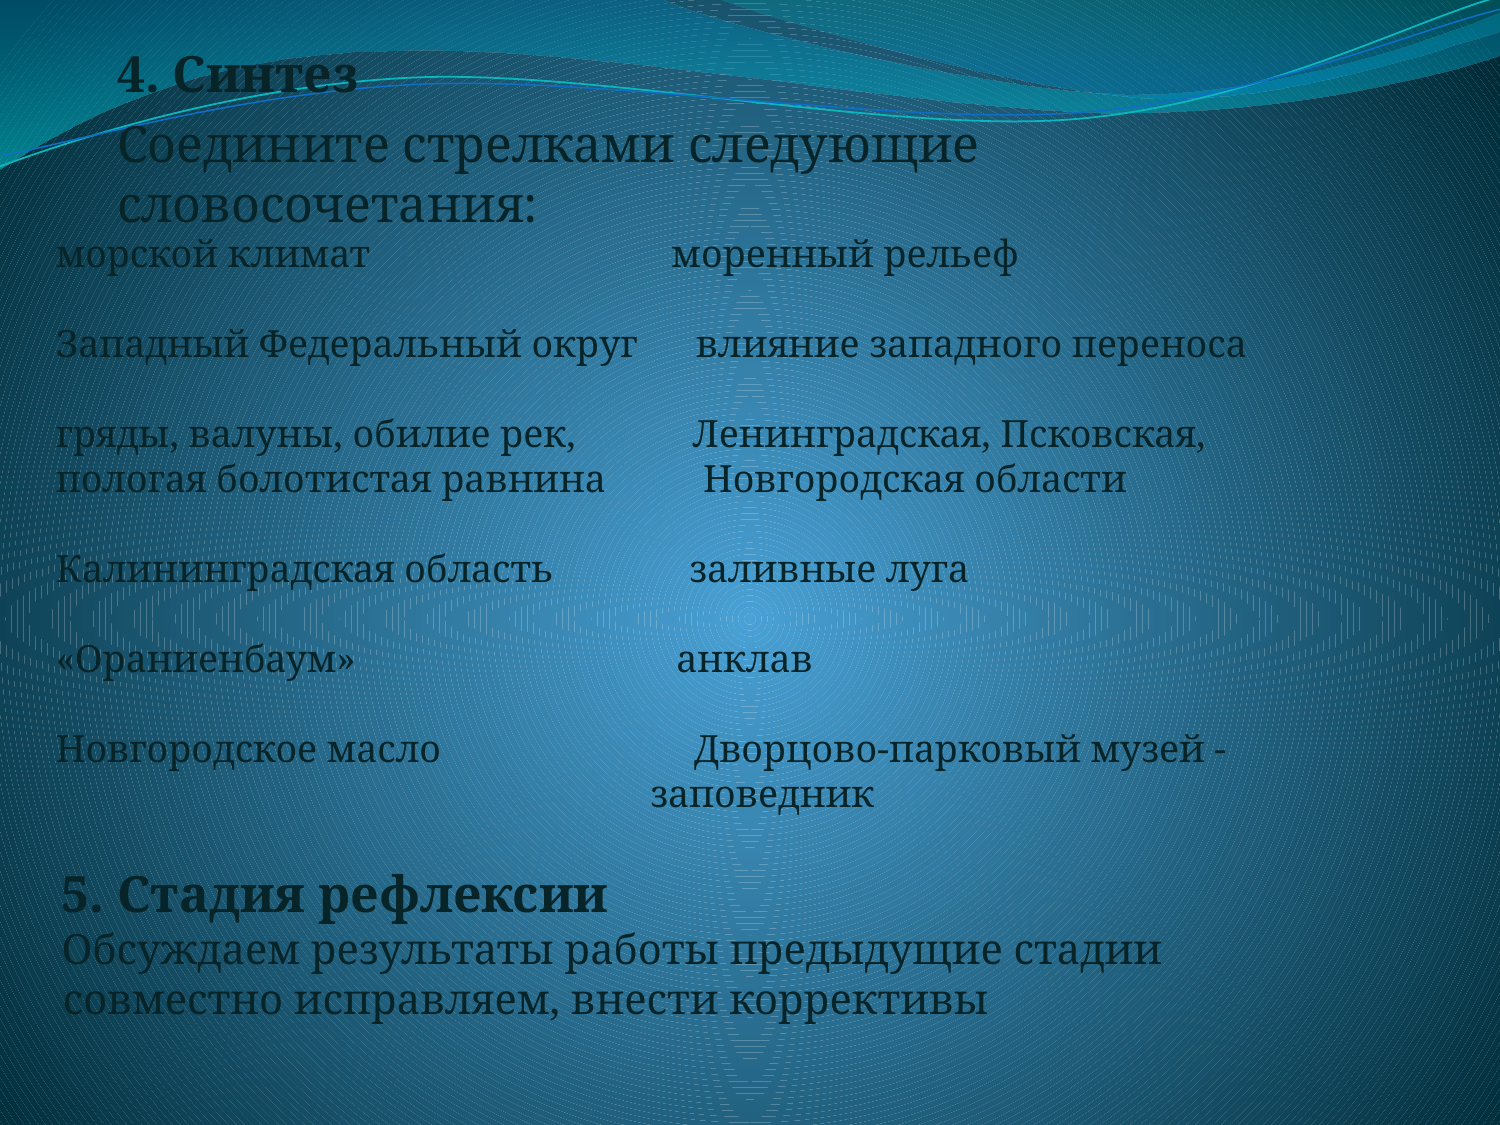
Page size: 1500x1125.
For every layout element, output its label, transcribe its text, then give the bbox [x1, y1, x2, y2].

text_box 4. Синтез Соедините стрелками следующие словосочетания: [117, 35, 1343, 222]
text_box 5. Стадия рефлексии Обсуждаем результаты работы предыдущие стадии совместно исправляем, внести коррективы [46, 855, 1348, 1031]
text_box 4. Синтез Соедините стрелками следующие словосочетания: [117, 1031, 1343, 1039]
text_box морской климат моренный рельеф Западный Федеральный округ влияние западного переноса гряды, валуны, обилие рек, Ленинградская, Псковская, пологая болотистая равнина Новгородская области Калининградская область заливные луга «Ораниенбаум» анклав Новгородское масло Дворцово-парковый музей - заповедник [35, 222, 1500, 918]
